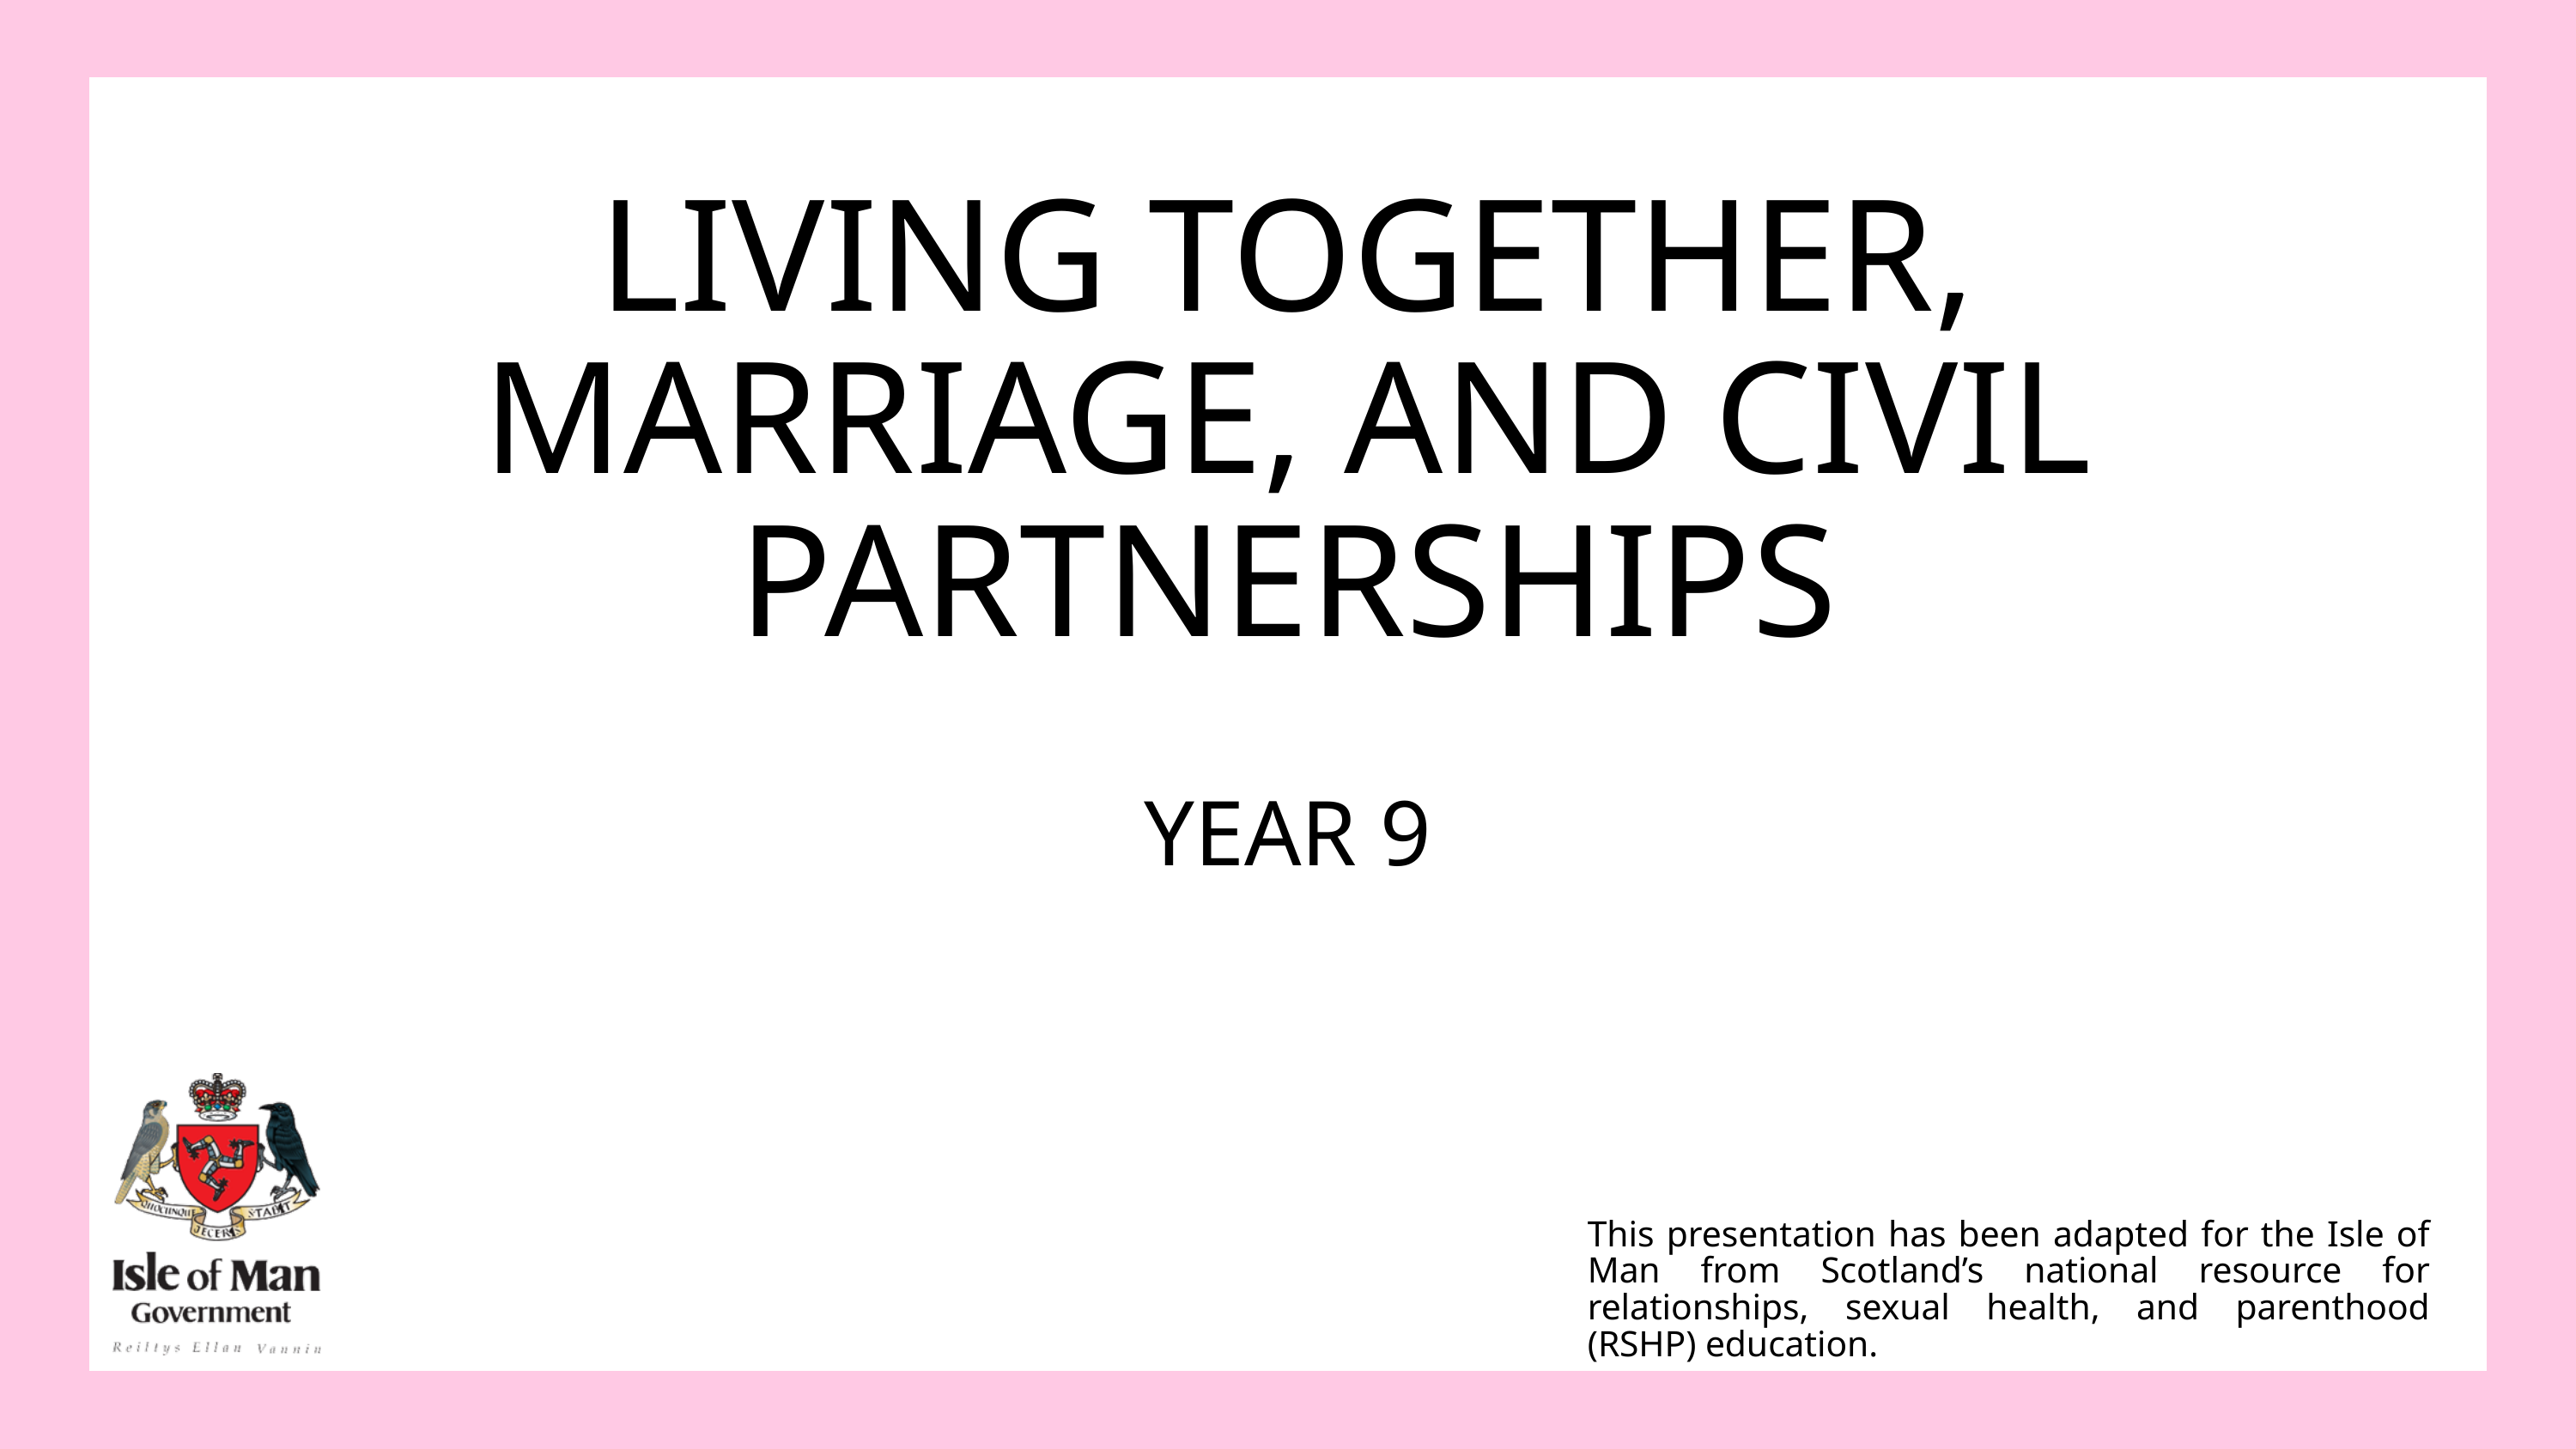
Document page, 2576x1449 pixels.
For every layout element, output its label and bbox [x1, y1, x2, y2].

text_box [88, 76, 2487, 1372]
